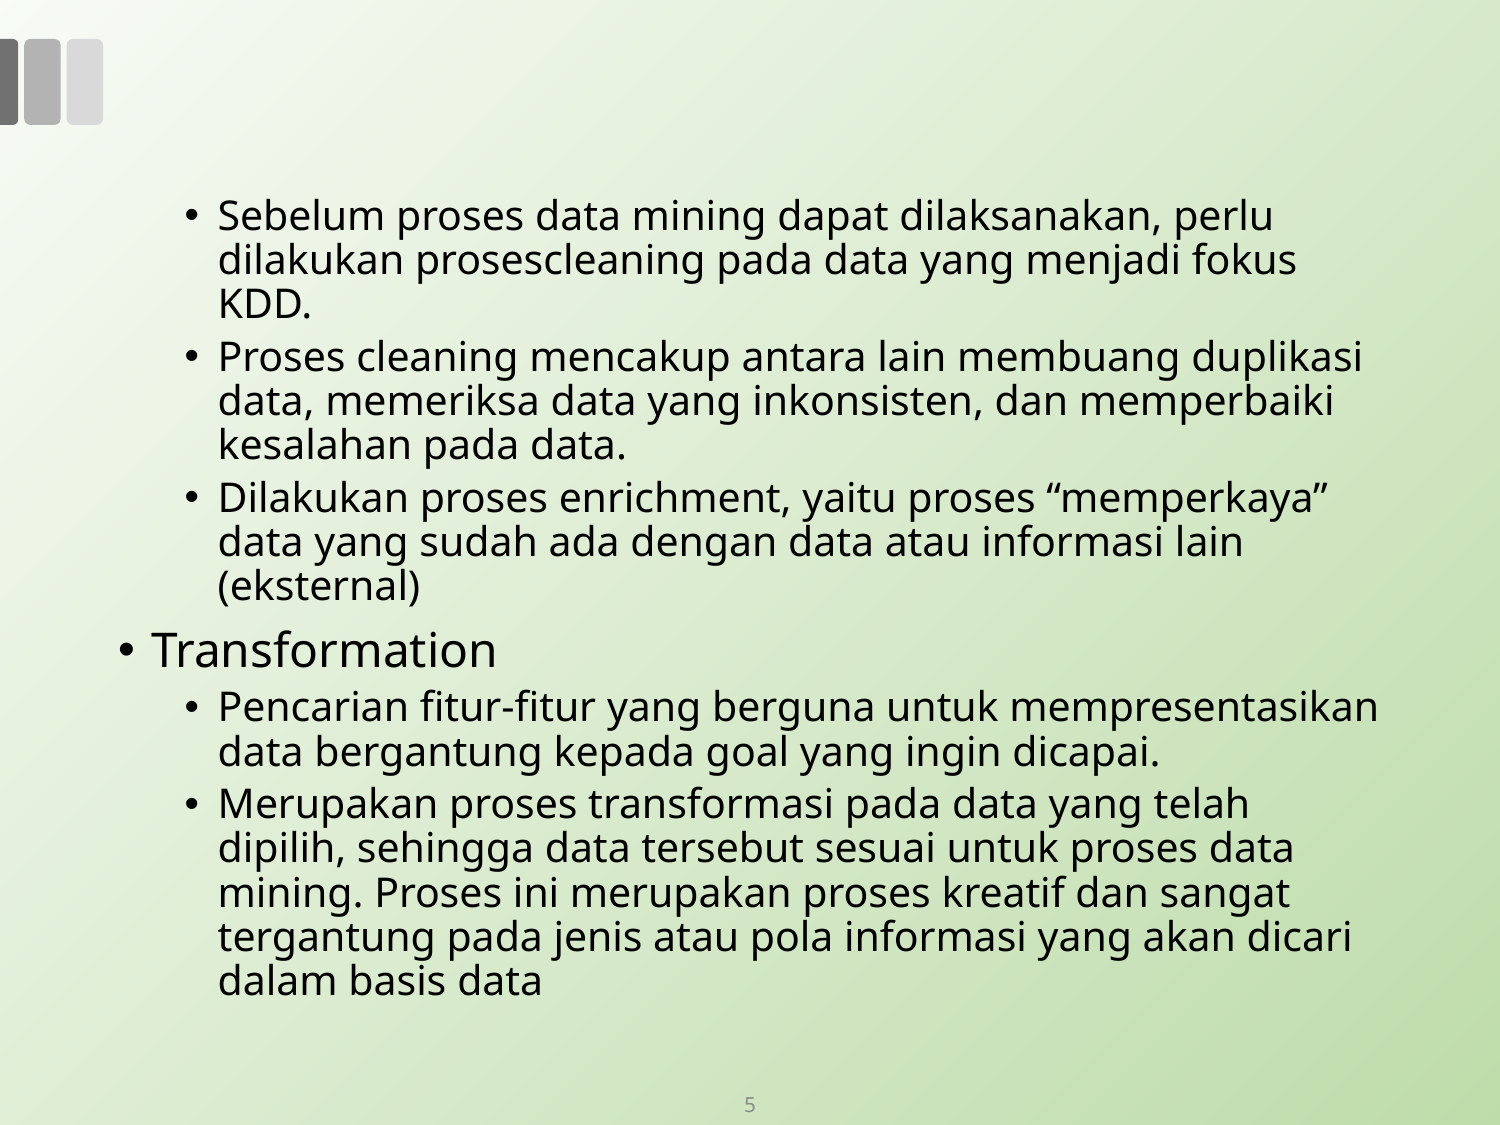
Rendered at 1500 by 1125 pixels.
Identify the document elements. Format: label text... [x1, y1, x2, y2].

slide_number 5 [581, 1087, 919, 1125]
list Sebelum proses data mining dapat dilaksanakan, perlu dilakukan prosescleaning pada data yang menjadi fokus KDD. Proses cleaning mencakup antara lain membuang duplikasi data, memeriksa data yang inkonsisten, dan memperbaiki kesalahan pada data. Dilakukan proses enrichment, yaitu proses “memperkaya” data yang sudah ada dengan data atau informasi lain (eksternal) Transformation Pencarian fitur-fitur yang berguna untuk mempresentasikan data bergantung kepada goal yang ingin dicapai. Merupakan proses transformasi pada data yang telah dipilih, sehingga data tersebut sesuai untuk proses data mining. Proses ini merupakan proses kreatif dan sangat tergantung pada jenis atau pola informasi yang akan dicari dalam basis data [103, 187, 1397, 1063]
